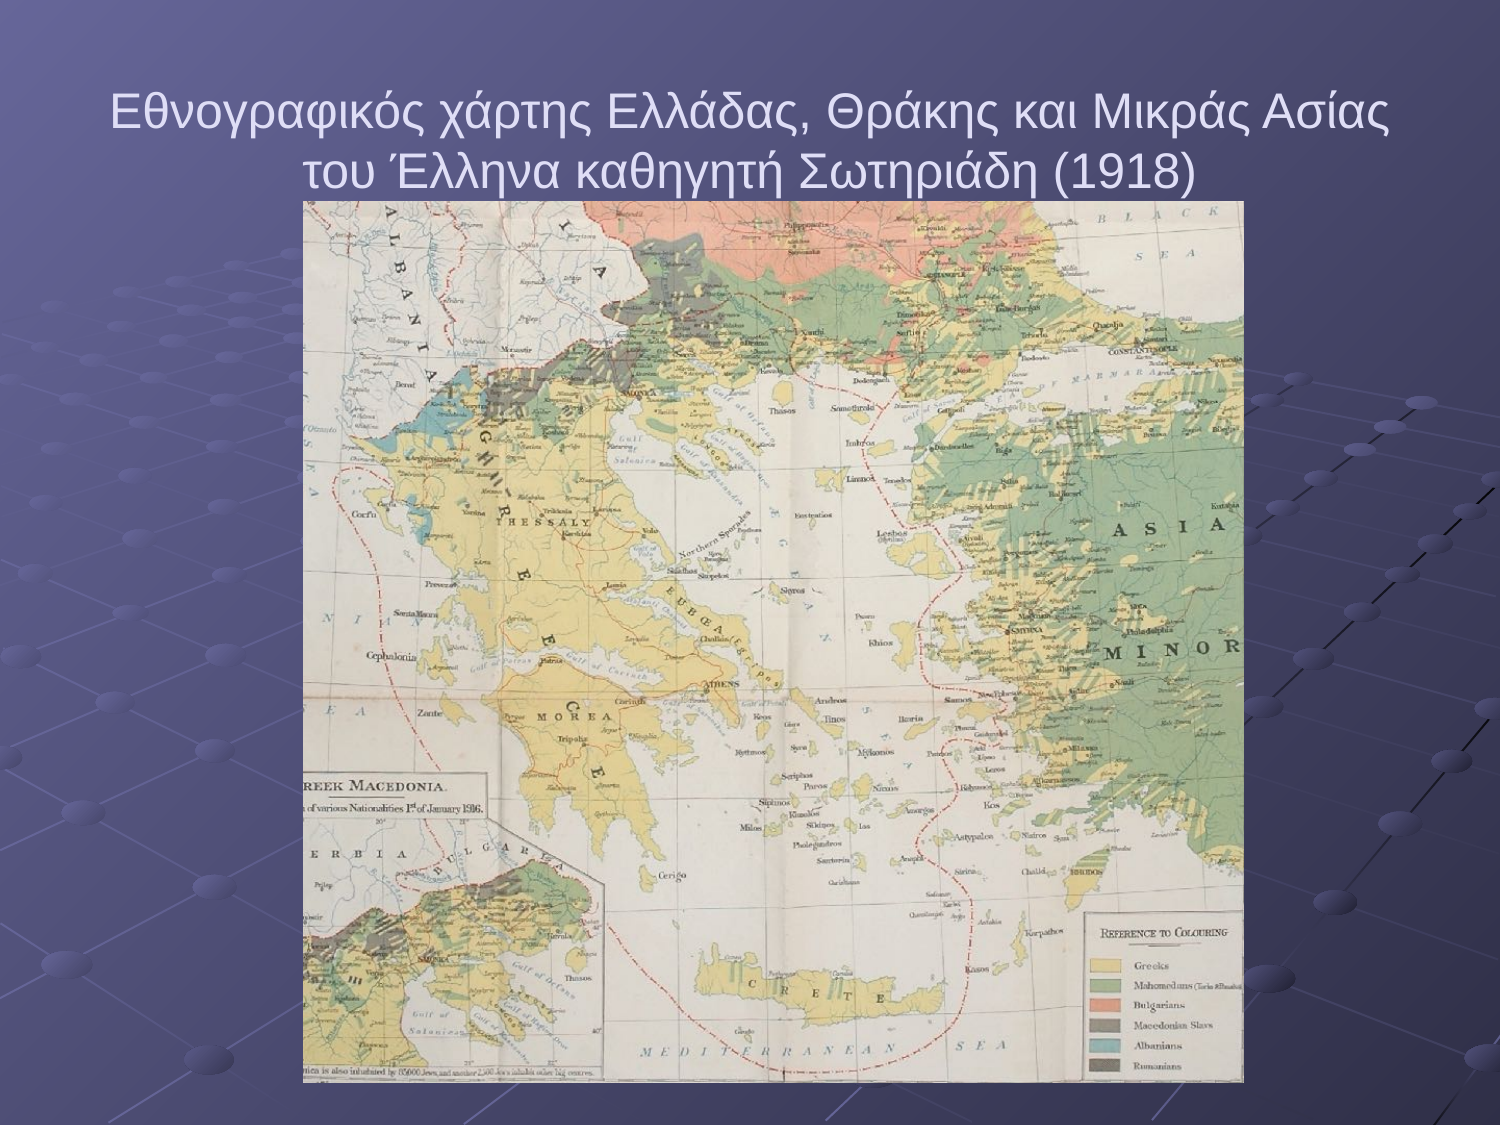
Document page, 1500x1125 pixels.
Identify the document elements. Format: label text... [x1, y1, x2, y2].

title Εθνογραφικός χάρτης Ελλάδας, Θράκης και Μικράς Ασίας του Έλληνα καθηγητή Σωτηριάδη (1918) [74, 14, 1426, 263]
picture [303, 201, 1245, 1083]
